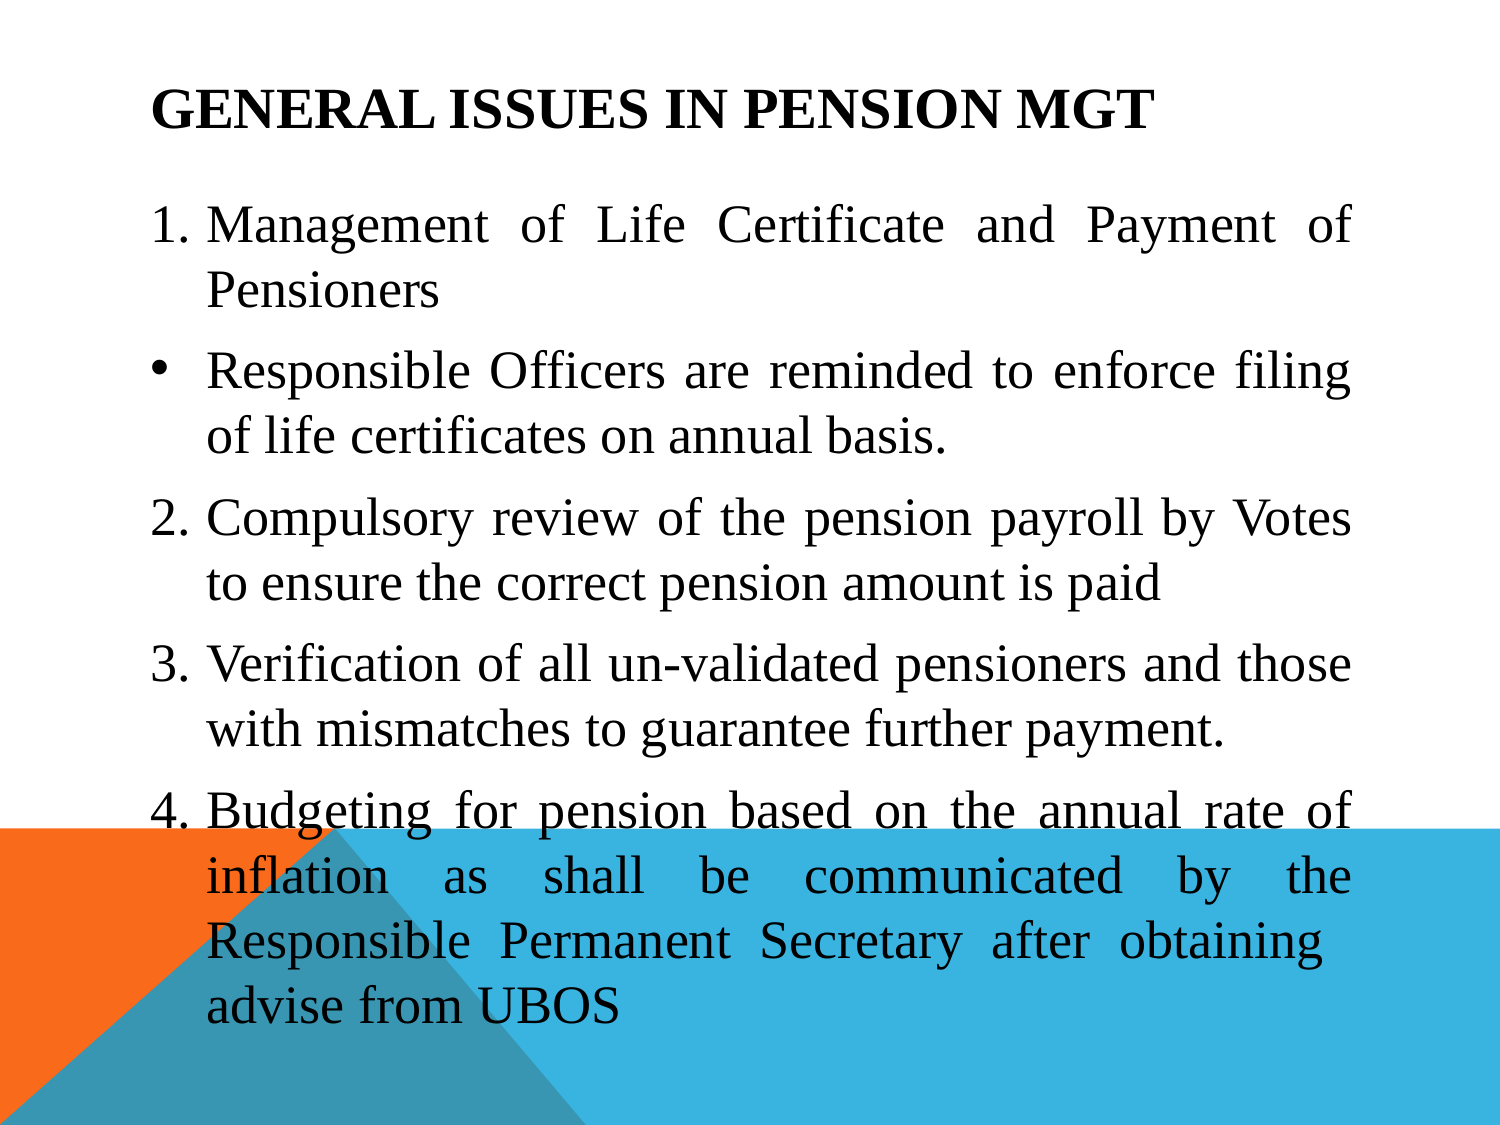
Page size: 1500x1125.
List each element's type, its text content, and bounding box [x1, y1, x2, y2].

list Management of Life Certificate and Payment of Pensioners Responsible Officers are reminded to enforce filing of life certificates on annual basis. Compulsory review of the pension payroll by Votes to ensure the correct pension amount is paid Verification of all un-validated pensioners and those with mismatches to guarantee further payment. Budgeting for pension based on the annual rate of inflation as shall be communicated by the Responsible Permanent Secretary after obtaining advise from UBOS [135, 180, 1369, 1063]
title General Issues in pension mgt [135, 60, 1369, 150]
